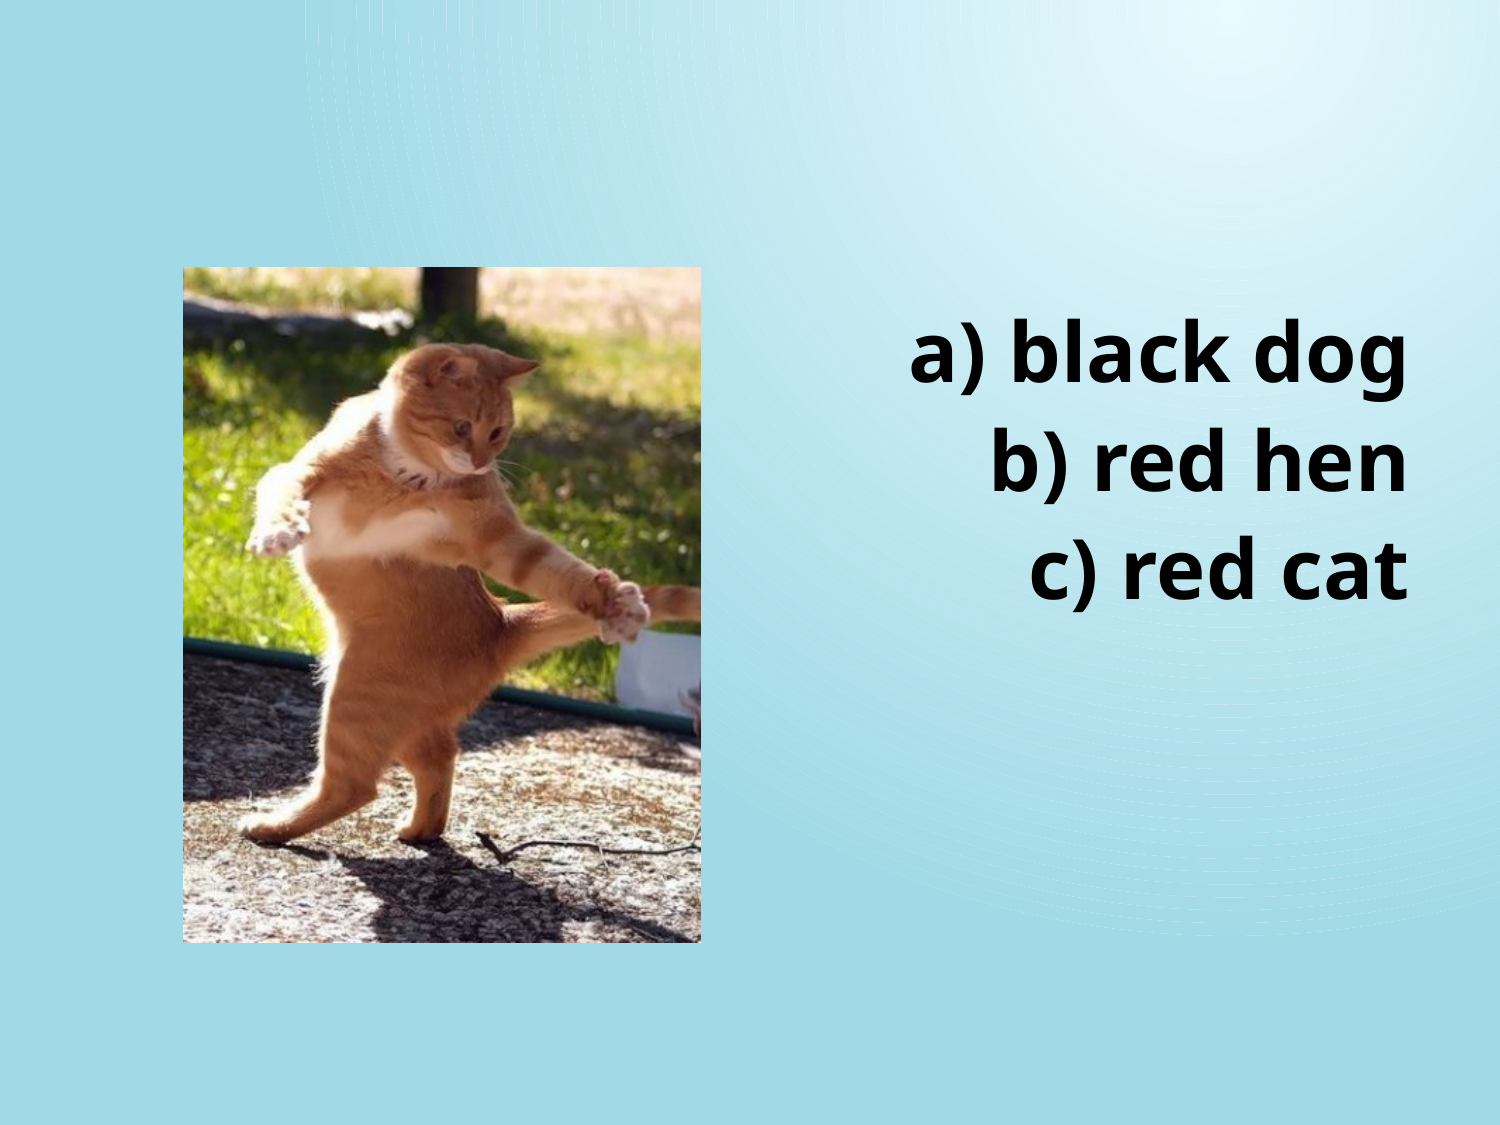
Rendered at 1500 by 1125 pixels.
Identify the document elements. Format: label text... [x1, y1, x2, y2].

list a) black dog b) red hen c) red cat [35, 140, 1425, 1038]
picture [182, 266, 702, 943]
